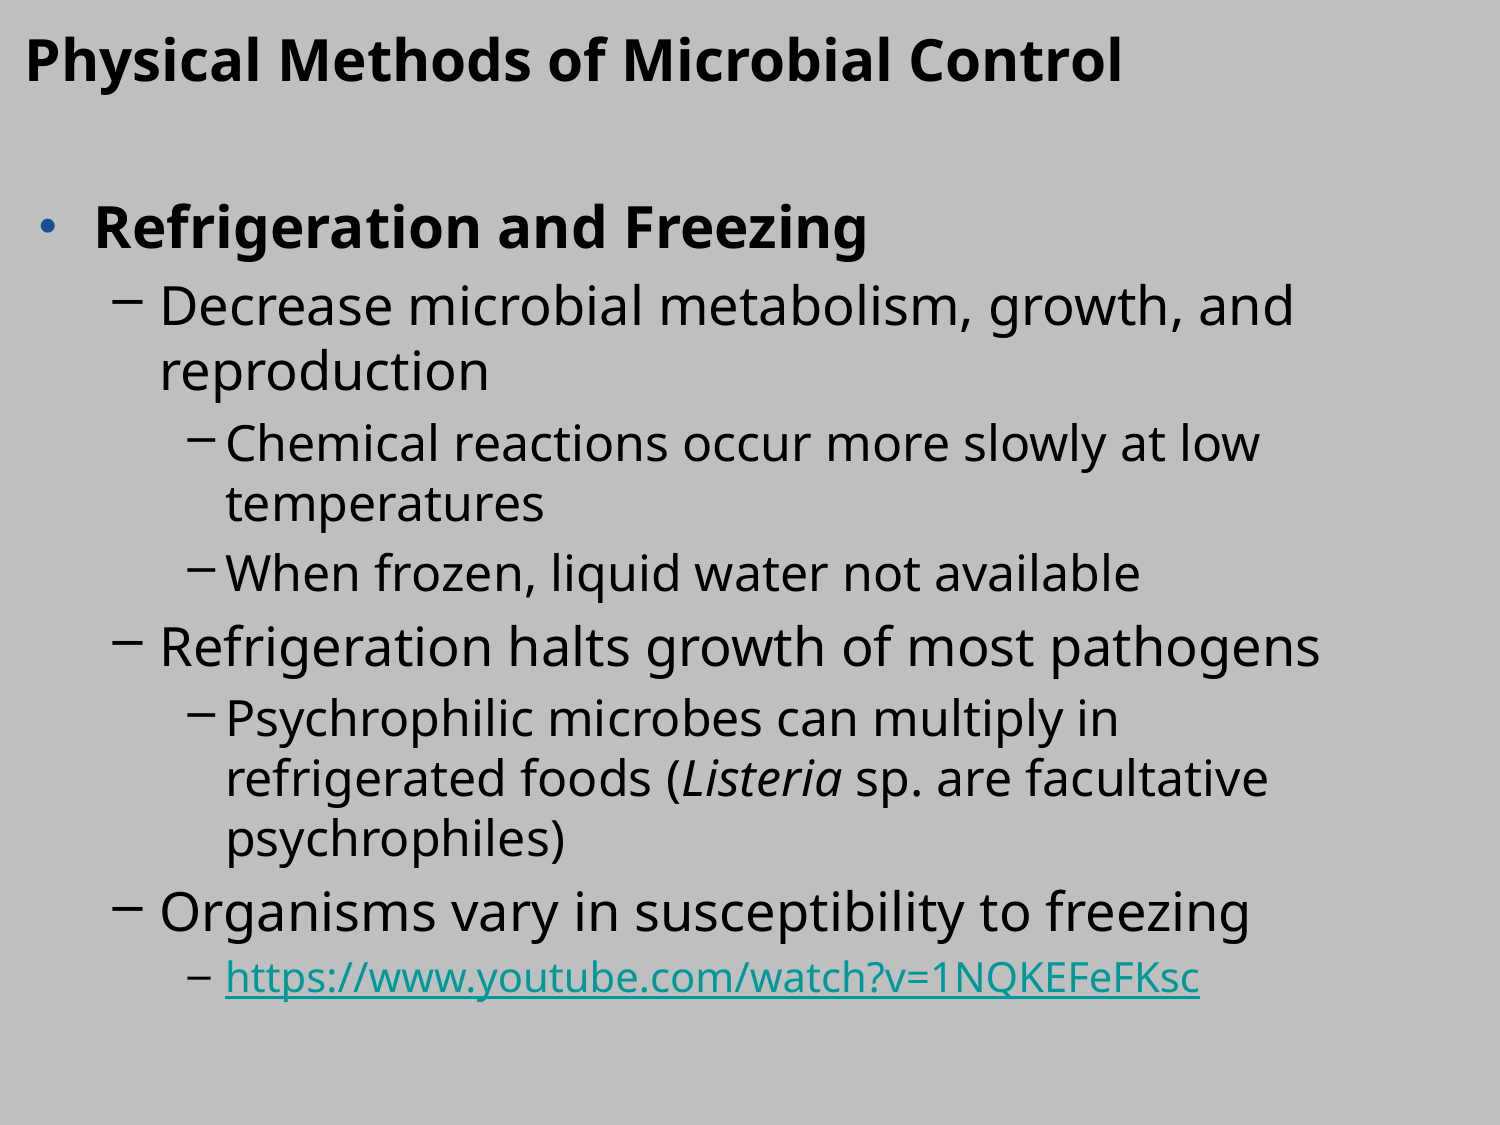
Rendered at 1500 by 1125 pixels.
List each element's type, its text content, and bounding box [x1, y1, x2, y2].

list Refrigeration and Freezing Decrease microbial metabolism, growth, and reproduction Chemical reactions occur more slowly at low temperatures When frozen, liquid water not available Refrigeration halts growth of most pathogens Psychrophilic microbes can multiply in refrigerated foods (Listeria sp. are facultative psychrophiles) Organisms vary in susceptibility to freezing https://www.youtube.com/watch?v=1NQKEFeFKsc [37, 187, 1352, 1072]
title Physical Methods of Microbial Control [24, 22, 1432, 113]
